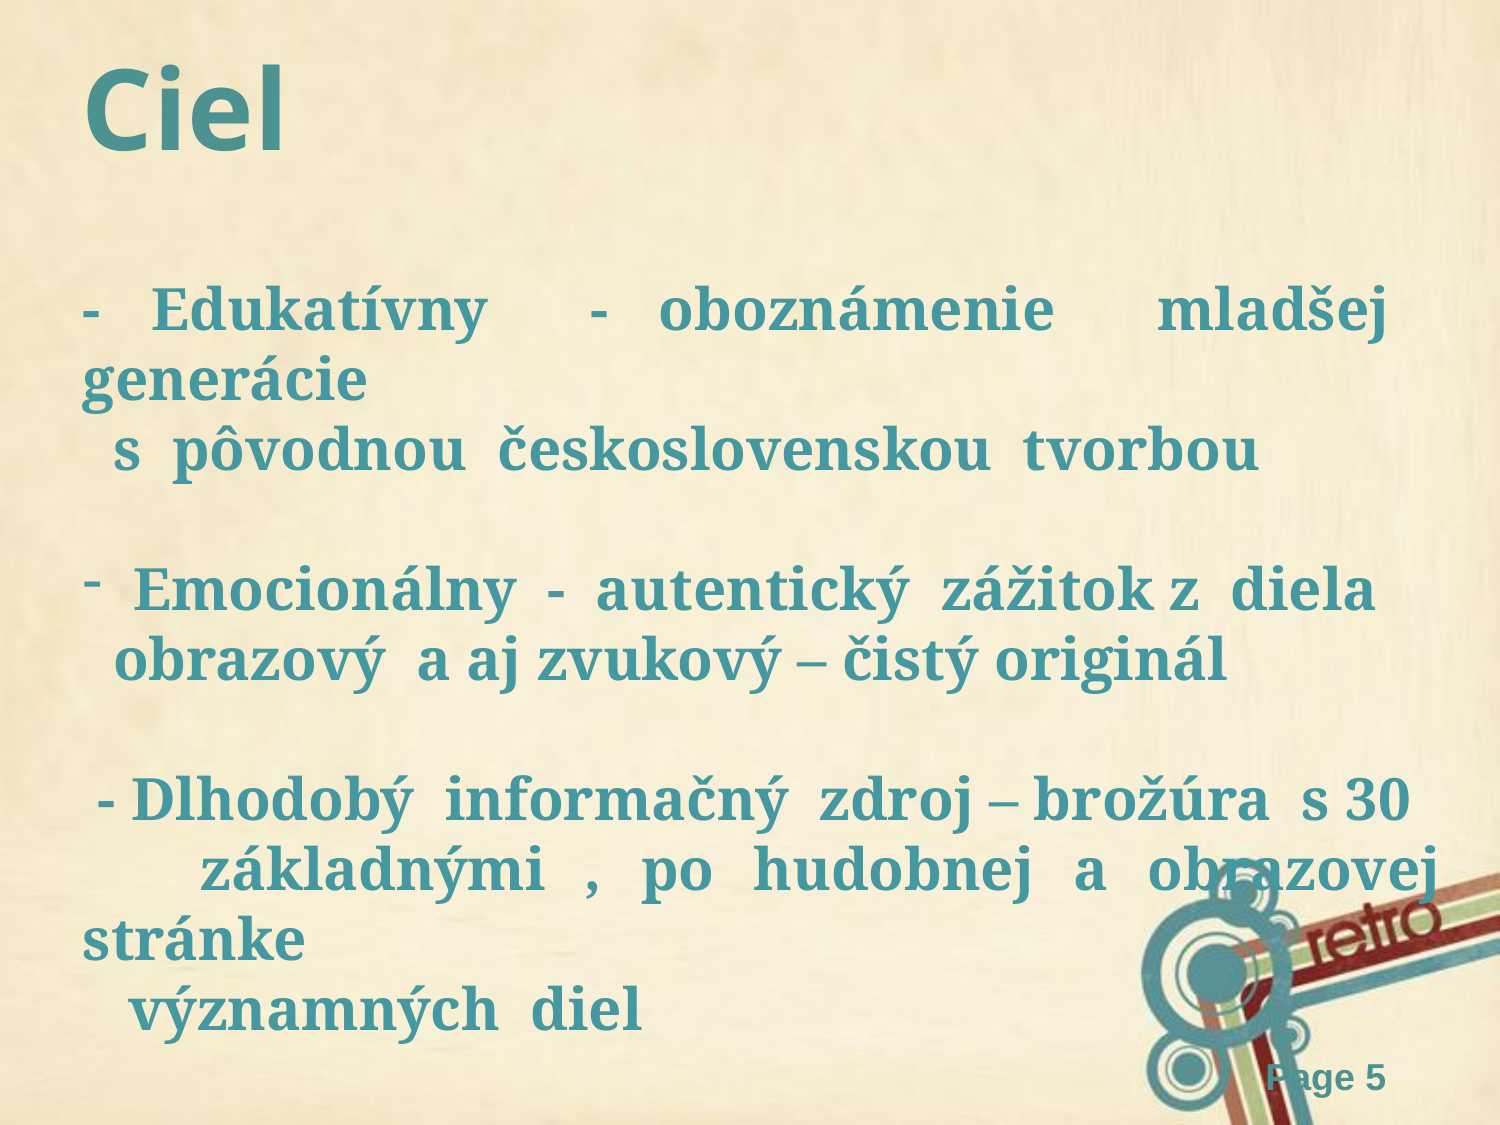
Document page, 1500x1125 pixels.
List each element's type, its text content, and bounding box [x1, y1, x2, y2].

picture [0, 0, 1500, 1125]
text_box Ciel [67, 30, 304, 172]
text_box - Edukatívny - oboznámenie mladšej generácie s pôvodnou československou tvorbou Emocionálny - autentický zážitok z diela obrazový a aj zvukový – čistý originál - Dlhodobý informačný zdroj – brožúra s 30 základnými , po hudobnej a obrazovej stránke významných diel slangovo vinyl je kruhová platňa, na ktorej je formou stranových výchyliek do špirálovej drážky prebiehajúcich od okraja platne smerom k jej stredu nahraná zvuková informácia. Prehrávať sa dá pomocou gramofónu. [53, 172, 1471, 752]
